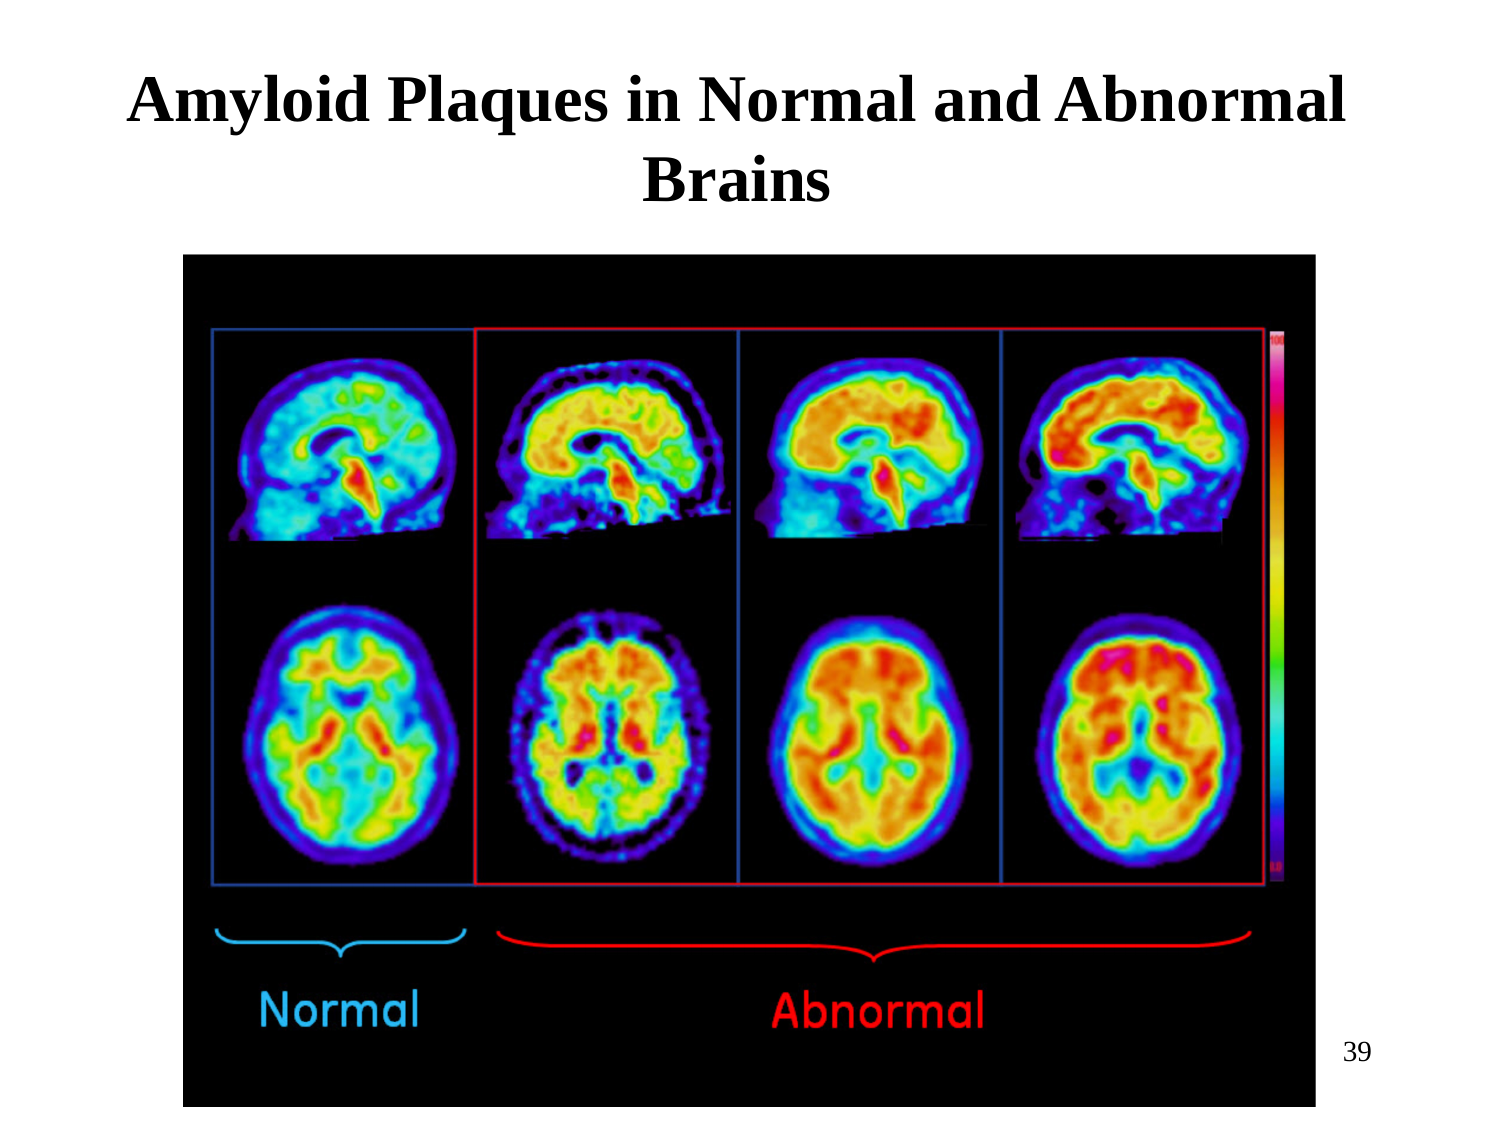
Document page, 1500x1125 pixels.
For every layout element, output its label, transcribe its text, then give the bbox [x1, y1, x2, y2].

picture [183, 254, 1316, 1107]
slide_number 39 [1320, 1024, 1388, 1101]
title Amyloid Plaques in Normal and Abnormal Brains [99, 58, 1375, 211]
